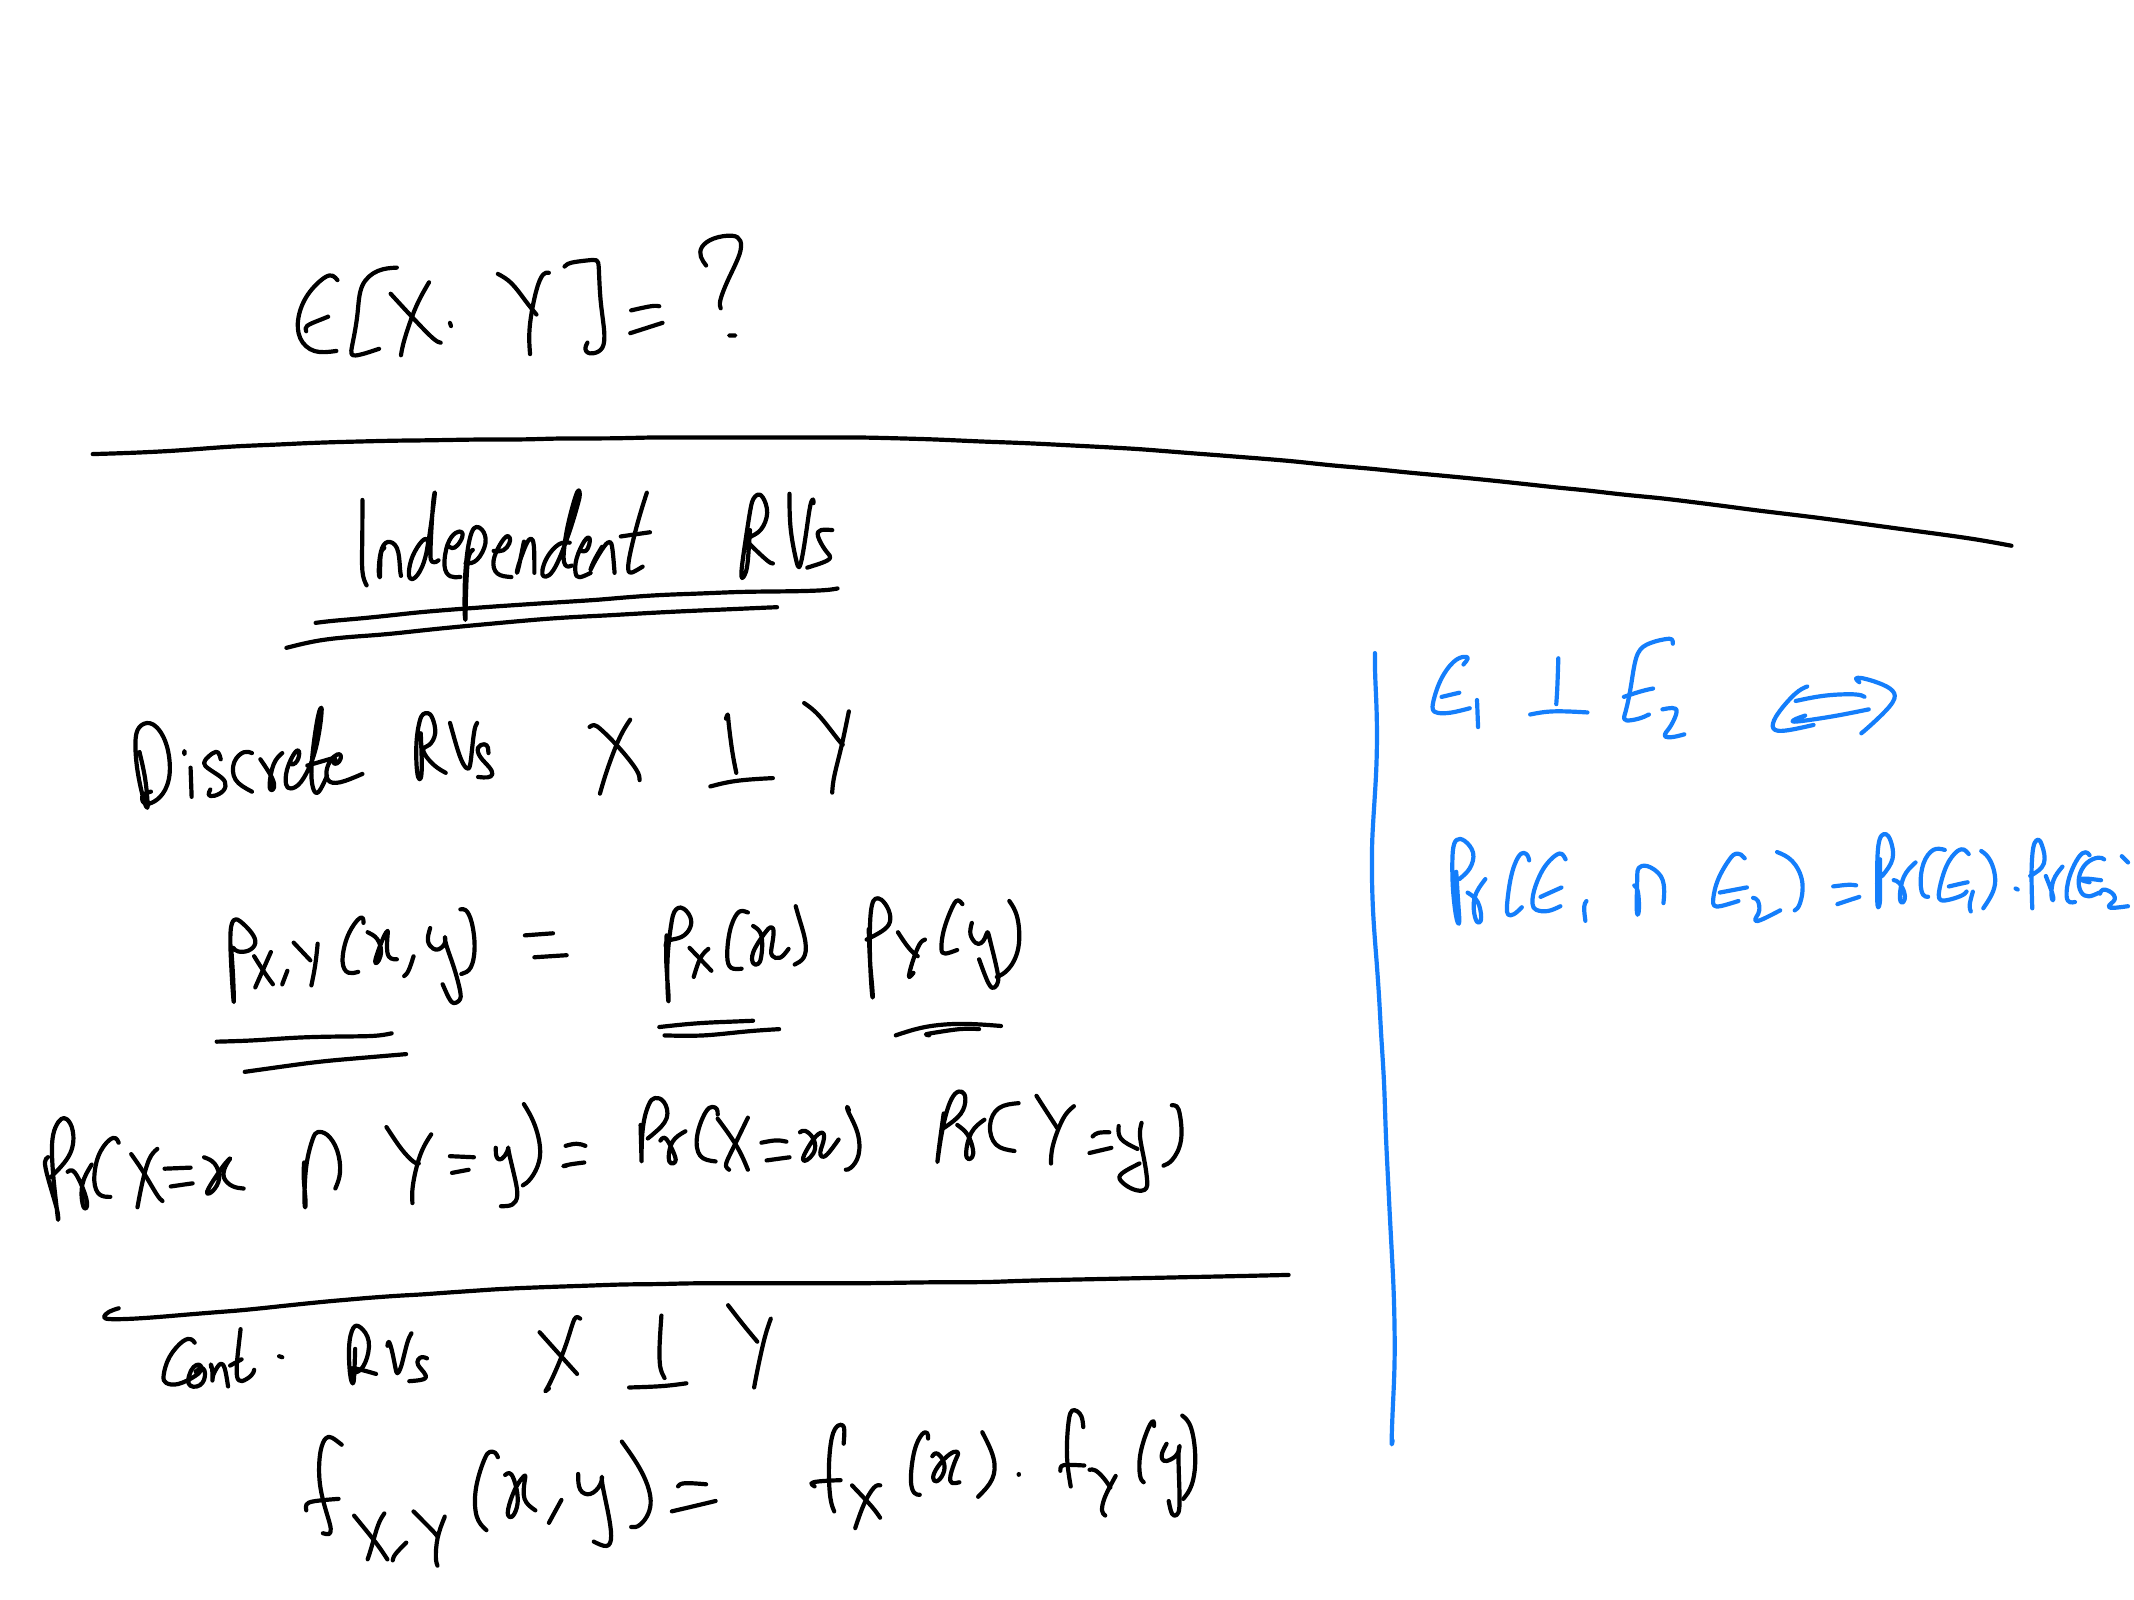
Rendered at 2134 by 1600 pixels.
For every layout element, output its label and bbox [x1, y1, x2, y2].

text_box [44, 235, 2129, 1566]
